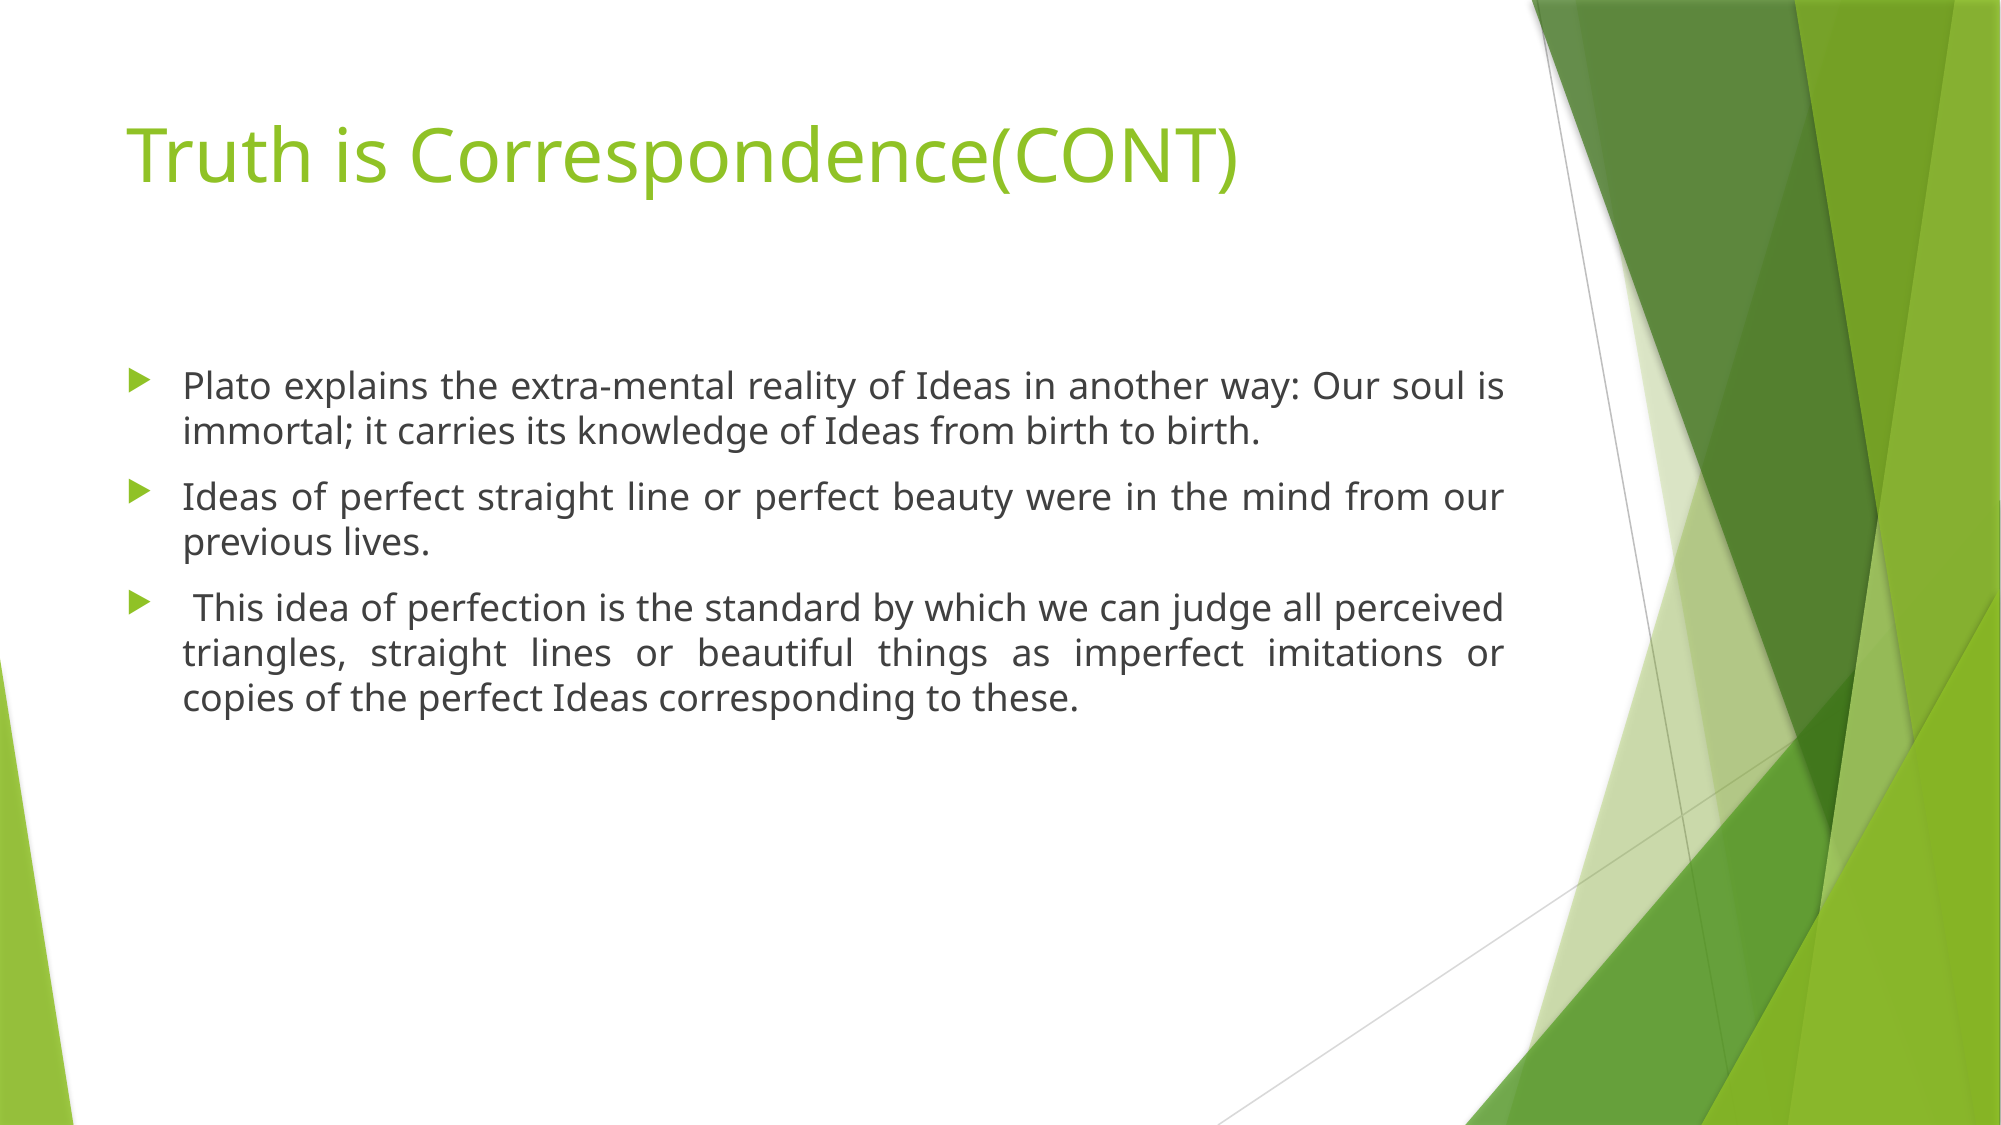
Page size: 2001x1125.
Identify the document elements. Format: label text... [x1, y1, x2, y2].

list Plato explains the extra-mental reality of Ideas in another way: Our soul is immortal; it carries its knowledge of Ideas from birth to birth. Ideas of perfect straight line or perfect beauty were in the mind from our previous lives. This idea of perfection is the standard by which we can judge all perceived triangles, straight lines or beautiful things as imperfect imitations or copies of the perfect Ideas corresponding to these. [111, 354, 1522, 992]
title Truth is Correspondence(CONT) [111, 99, 1522, 317]
